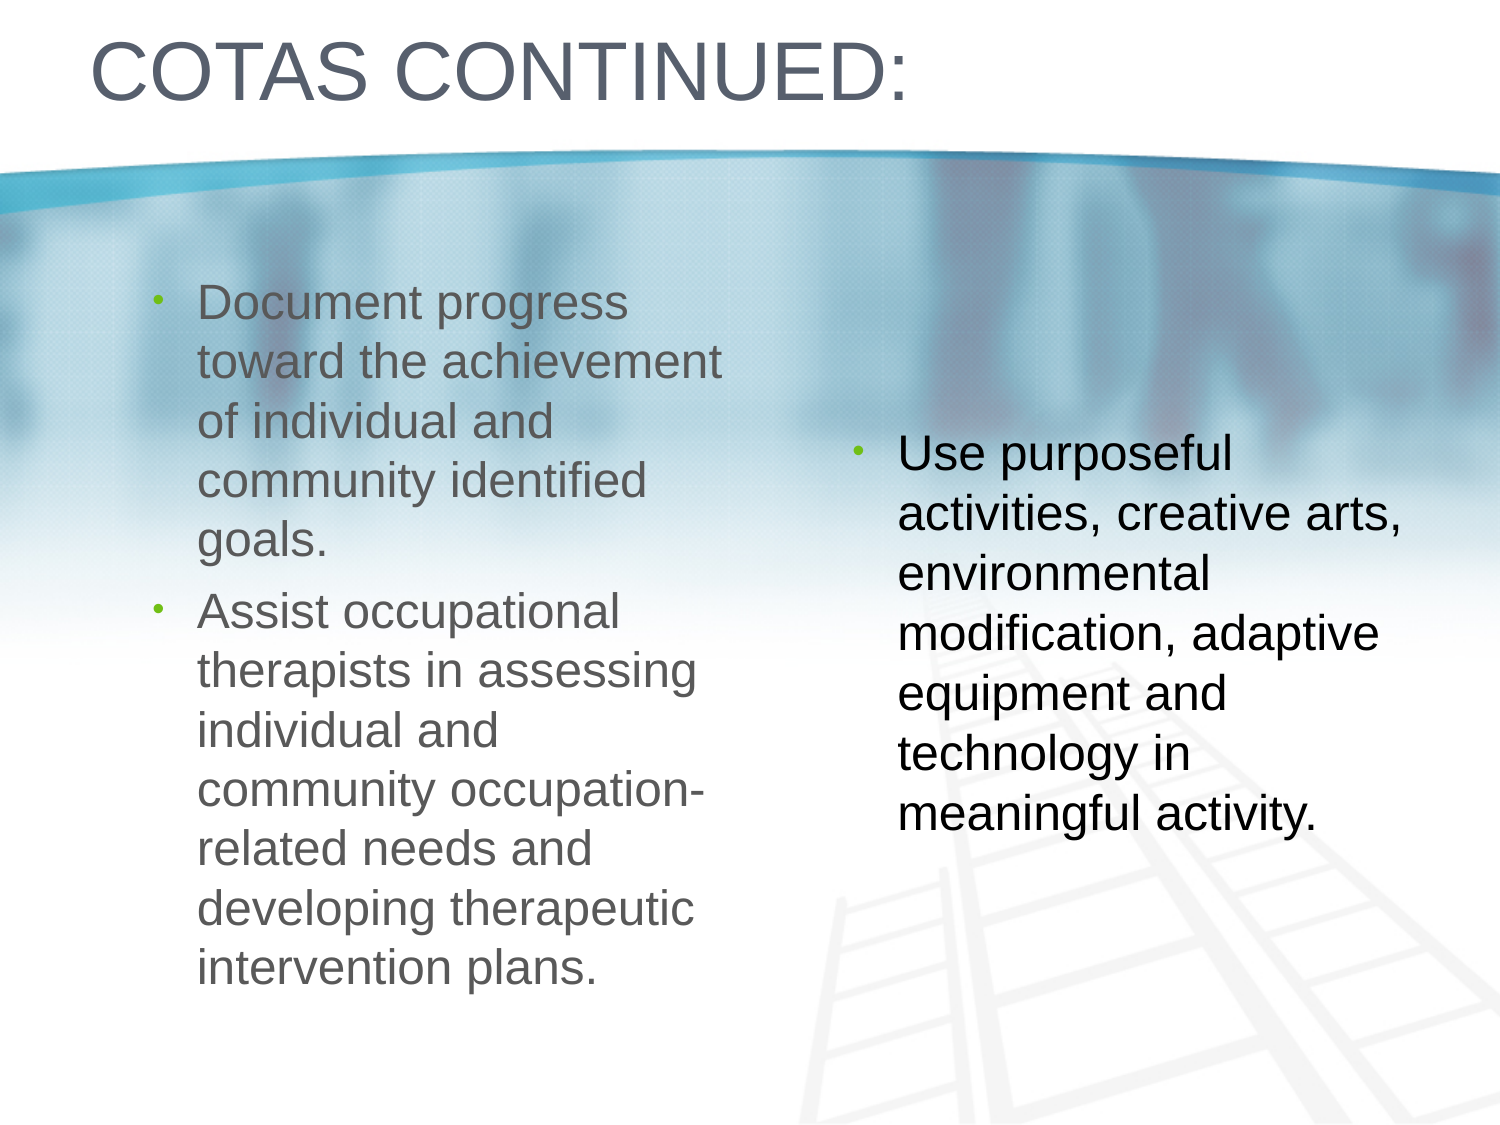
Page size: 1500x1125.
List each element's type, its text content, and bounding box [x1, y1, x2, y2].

picture [0, 0, 1500, 1125]
title COTAS continued: [75, 0, 1300, 125]
list Document progress toward the achievement of individual and community identified goals. Assist occupational therapists in assessing individual and community occupation-related needs and developing therapeutic intervention plans. [137, 262, 738, 1013]
list Use purposeful activities, creative arts, environmental modification, adaptive equipment and technology in meaningful activity. [837, 412, 1438, 1013]
